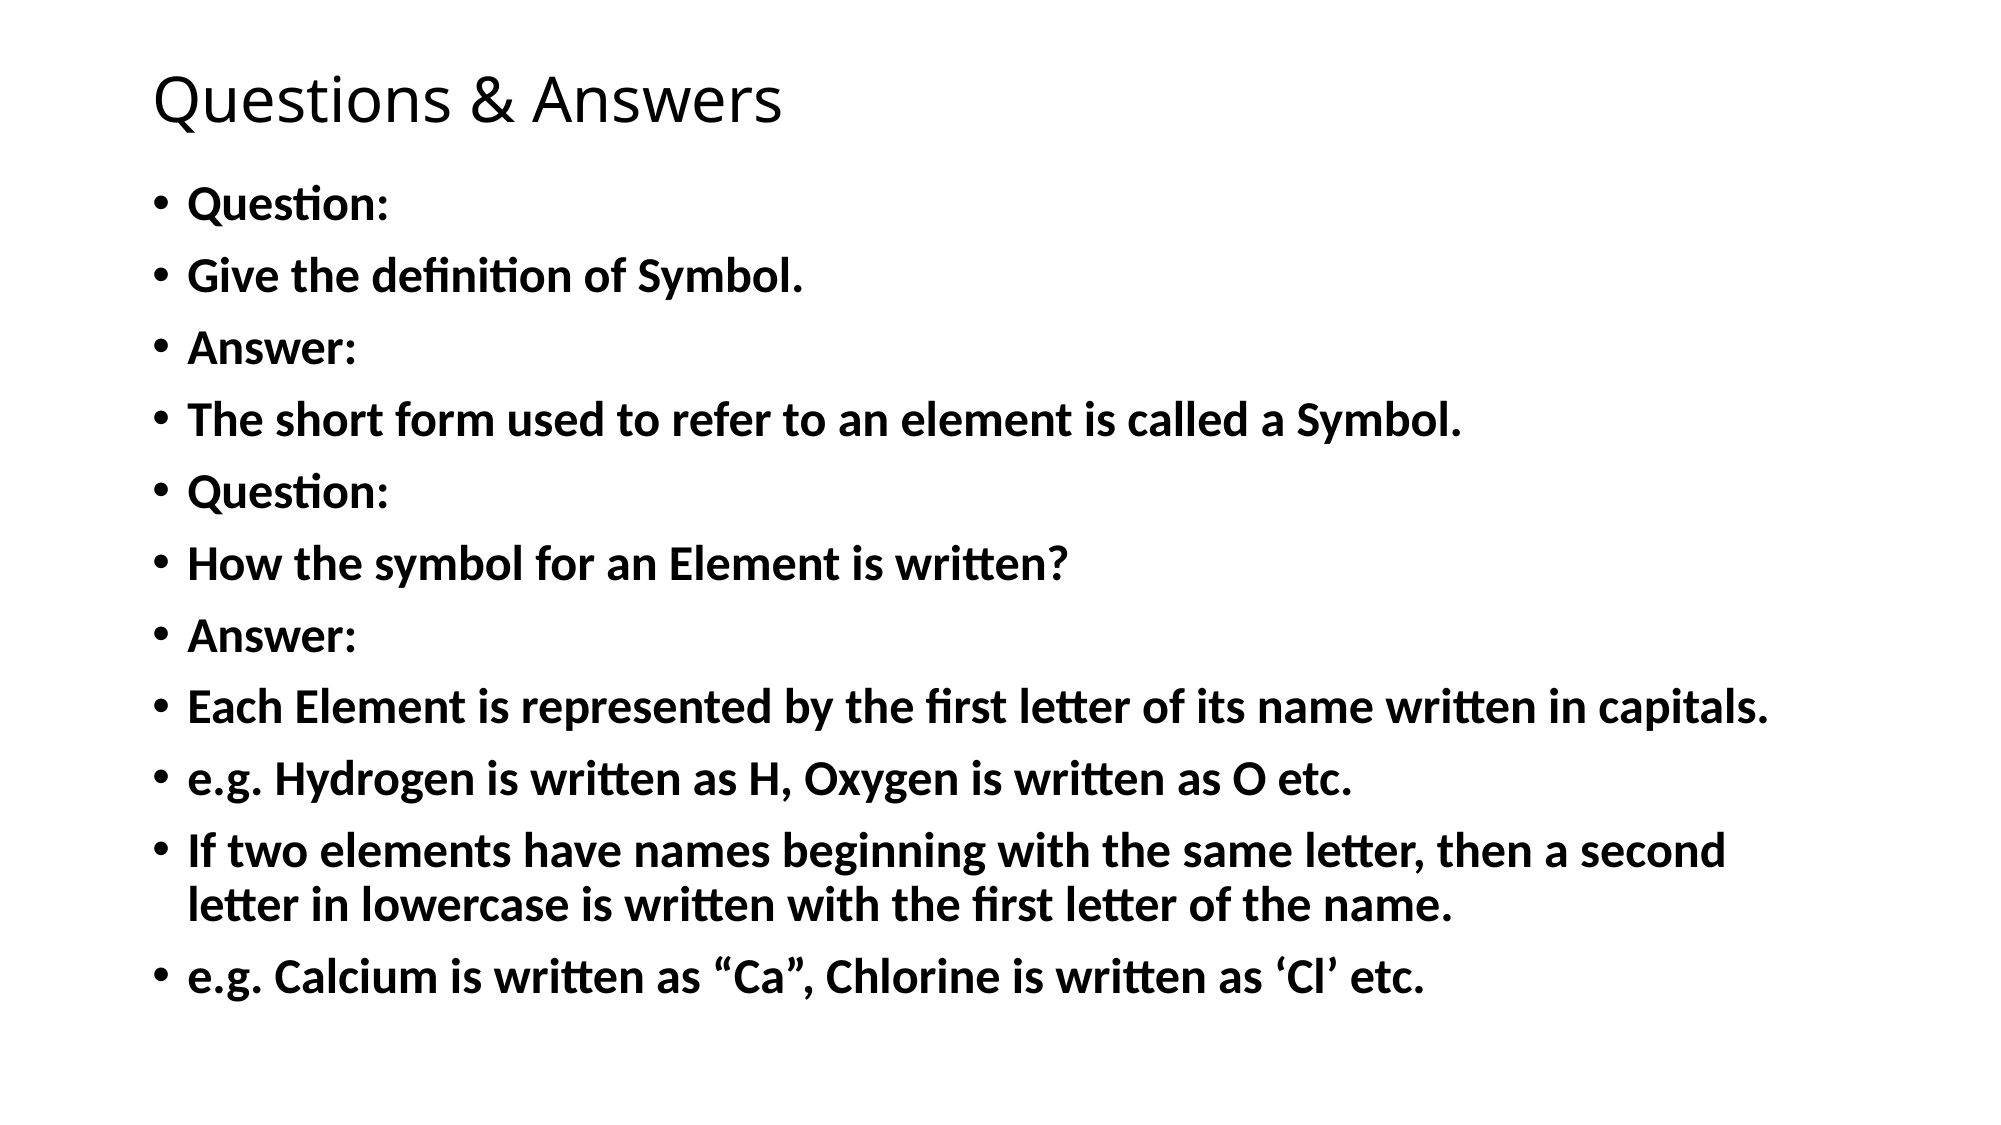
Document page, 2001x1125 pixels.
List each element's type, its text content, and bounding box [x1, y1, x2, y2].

title Questions & Answers [137, 59, 1863, 144]
list Question: Give the definition of Symbol. Answer: The short form used to refer to an element is called a Symbol. Question: How the symbol for an Element is written? Answer: Each Element is represented by the first letter of its name written in capitals. e.g. Hydrogen is written as H, Oxygen is written as O etc. If two elements have names beginning with the same letter, then a second letter in lowercase is written with the first letter of the name. e.g. Calcium is written as “Ca”, Chlorine is written as ‘Cl’ etc. [137, 170, 1863, 1014]
